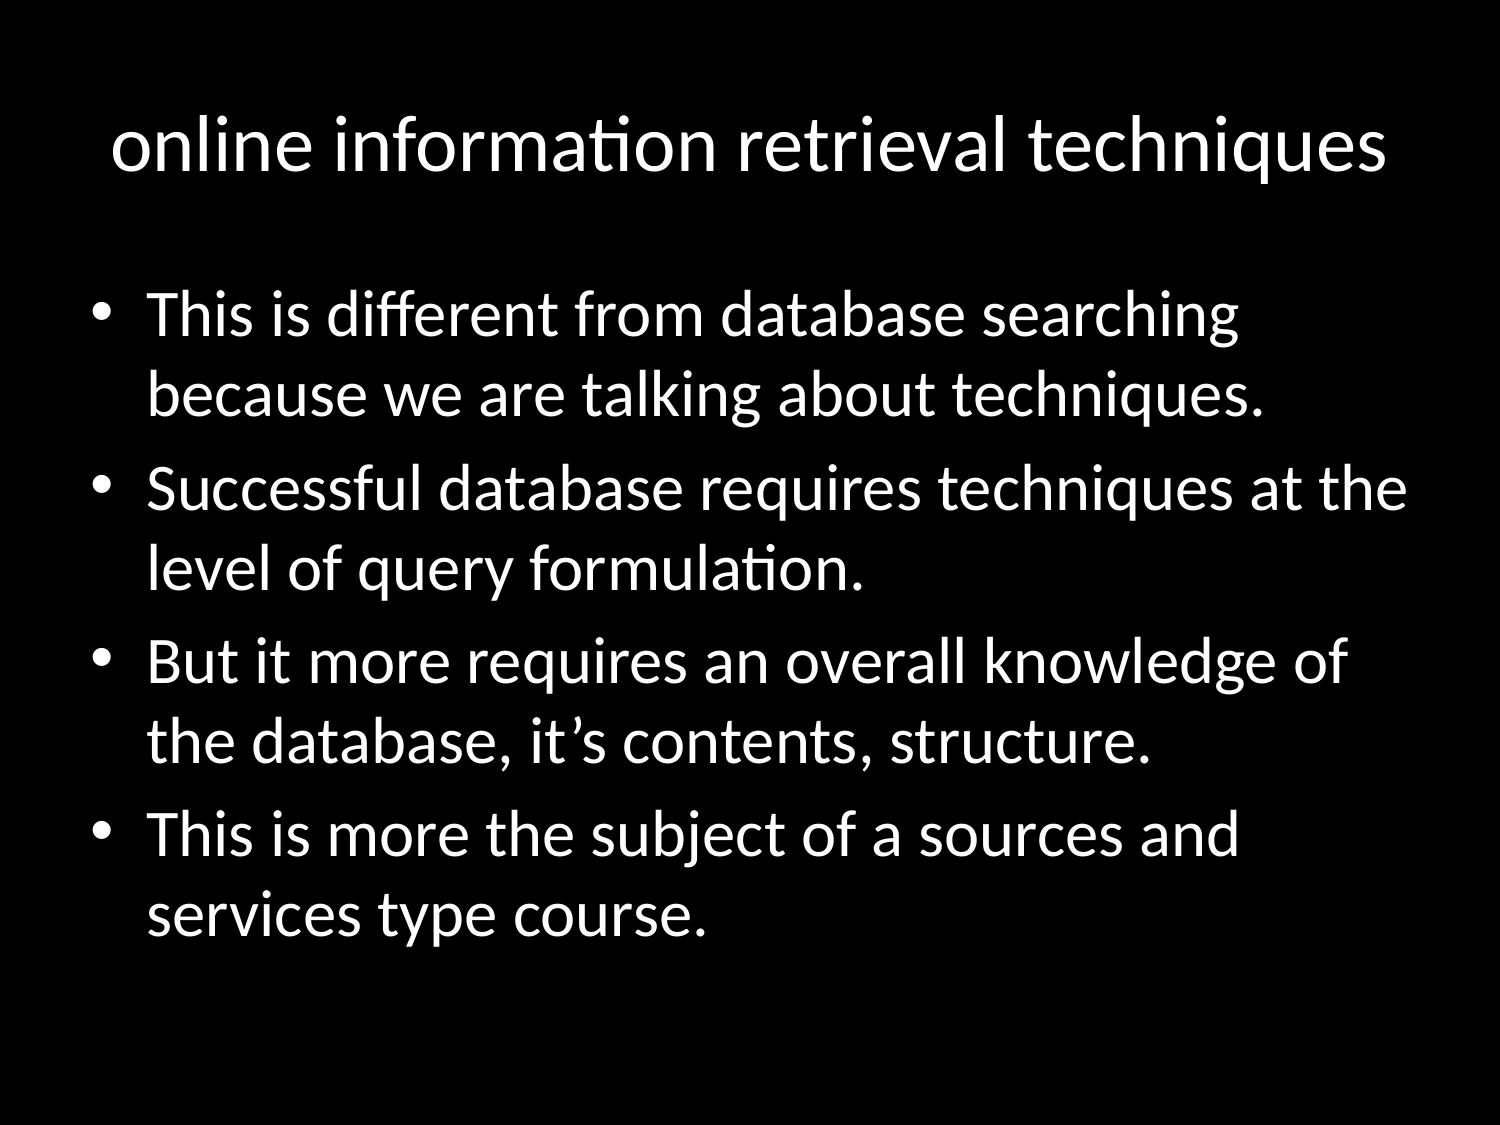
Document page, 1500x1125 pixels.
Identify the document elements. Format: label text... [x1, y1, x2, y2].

title online information retrieval techniques [75, 45, 1425, 233]
list This is different from database searching because we are talking about techniques. Successful database requires techniques at the level of query formulation. But it more requires an overall knowledge of the database, it’s contents, structure. This is more the subject of a sources and services type course. [75, 262, 1425, 1005]
